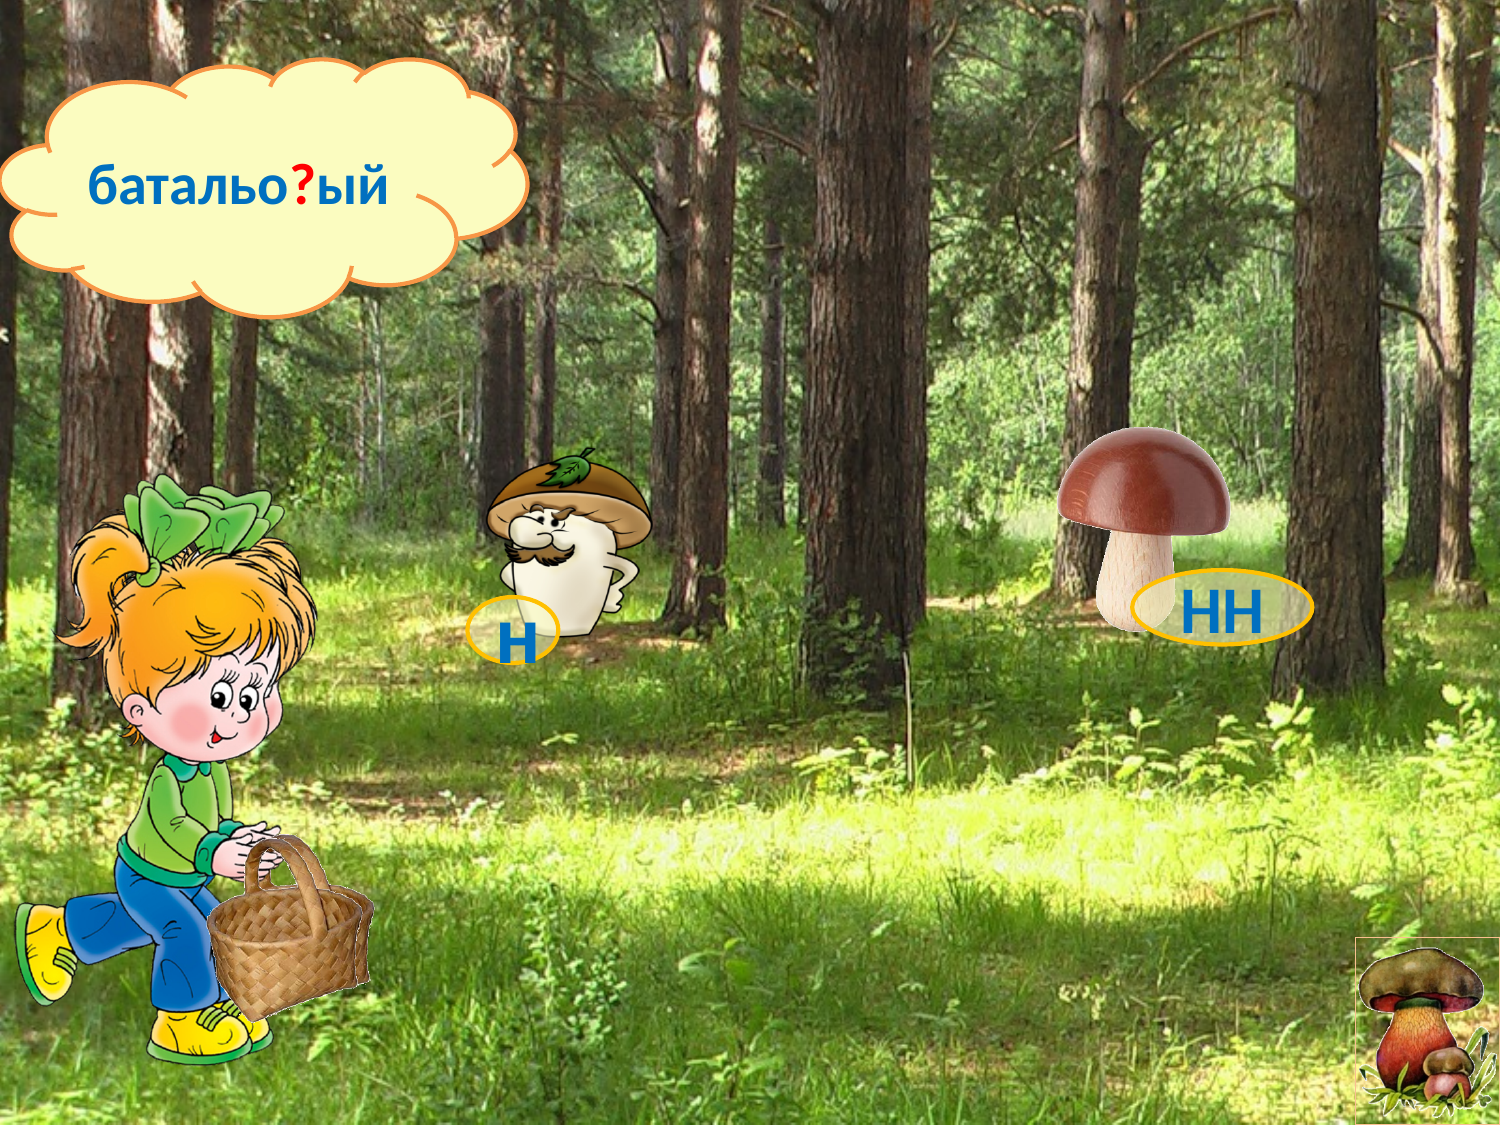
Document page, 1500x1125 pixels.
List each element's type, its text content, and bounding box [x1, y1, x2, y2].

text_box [0, 468, 391, 1060]
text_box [34, 480, 380, 1072]
picture [0, 0, 1500, 1125]
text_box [386, 351, 751, 692]
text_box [1019, 409, 1313, 645]
text_box батальо?ый [0, 57, 530, 320]
